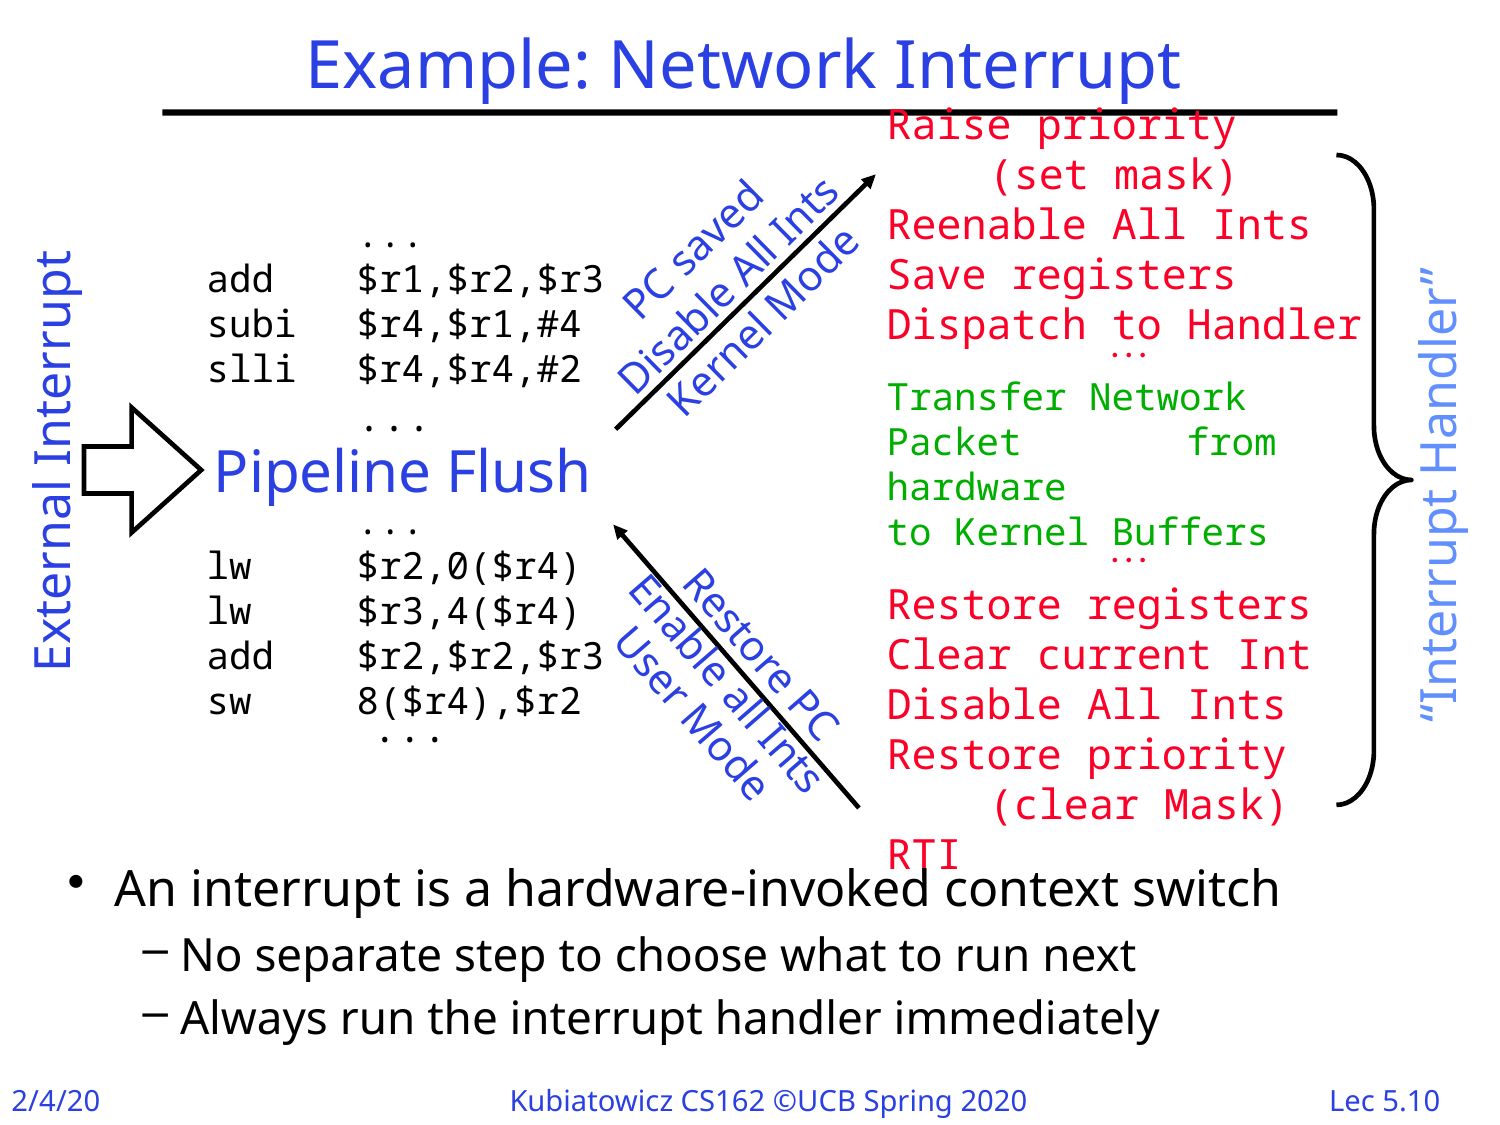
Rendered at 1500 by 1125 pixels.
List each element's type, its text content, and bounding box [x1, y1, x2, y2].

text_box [871, 96, 1475, 880]
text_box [561, 198, 866, 366]
list An interrupt is a hardware-invoked context switch No separate step to choose what to run next Always run the interrupt handler immediately [52, 856, 1453, 1107]
text_box ... lw $r2,0($r4) lw $r3,4($r4) add $r2,$r2,$r3 sw 8($r4),$r2 ... [191, 670, 540, 755]
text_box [545, 610, 866, 763]
title Example: Network Interrupt [125, 37, 1363, 98]
text_box ... add $r1,$r2,$r3 subi $r4,$r1,#4 slli $r4,$r4,#2 ... [191, 202, 557, 260]
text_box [12, 261, 636, 662]
